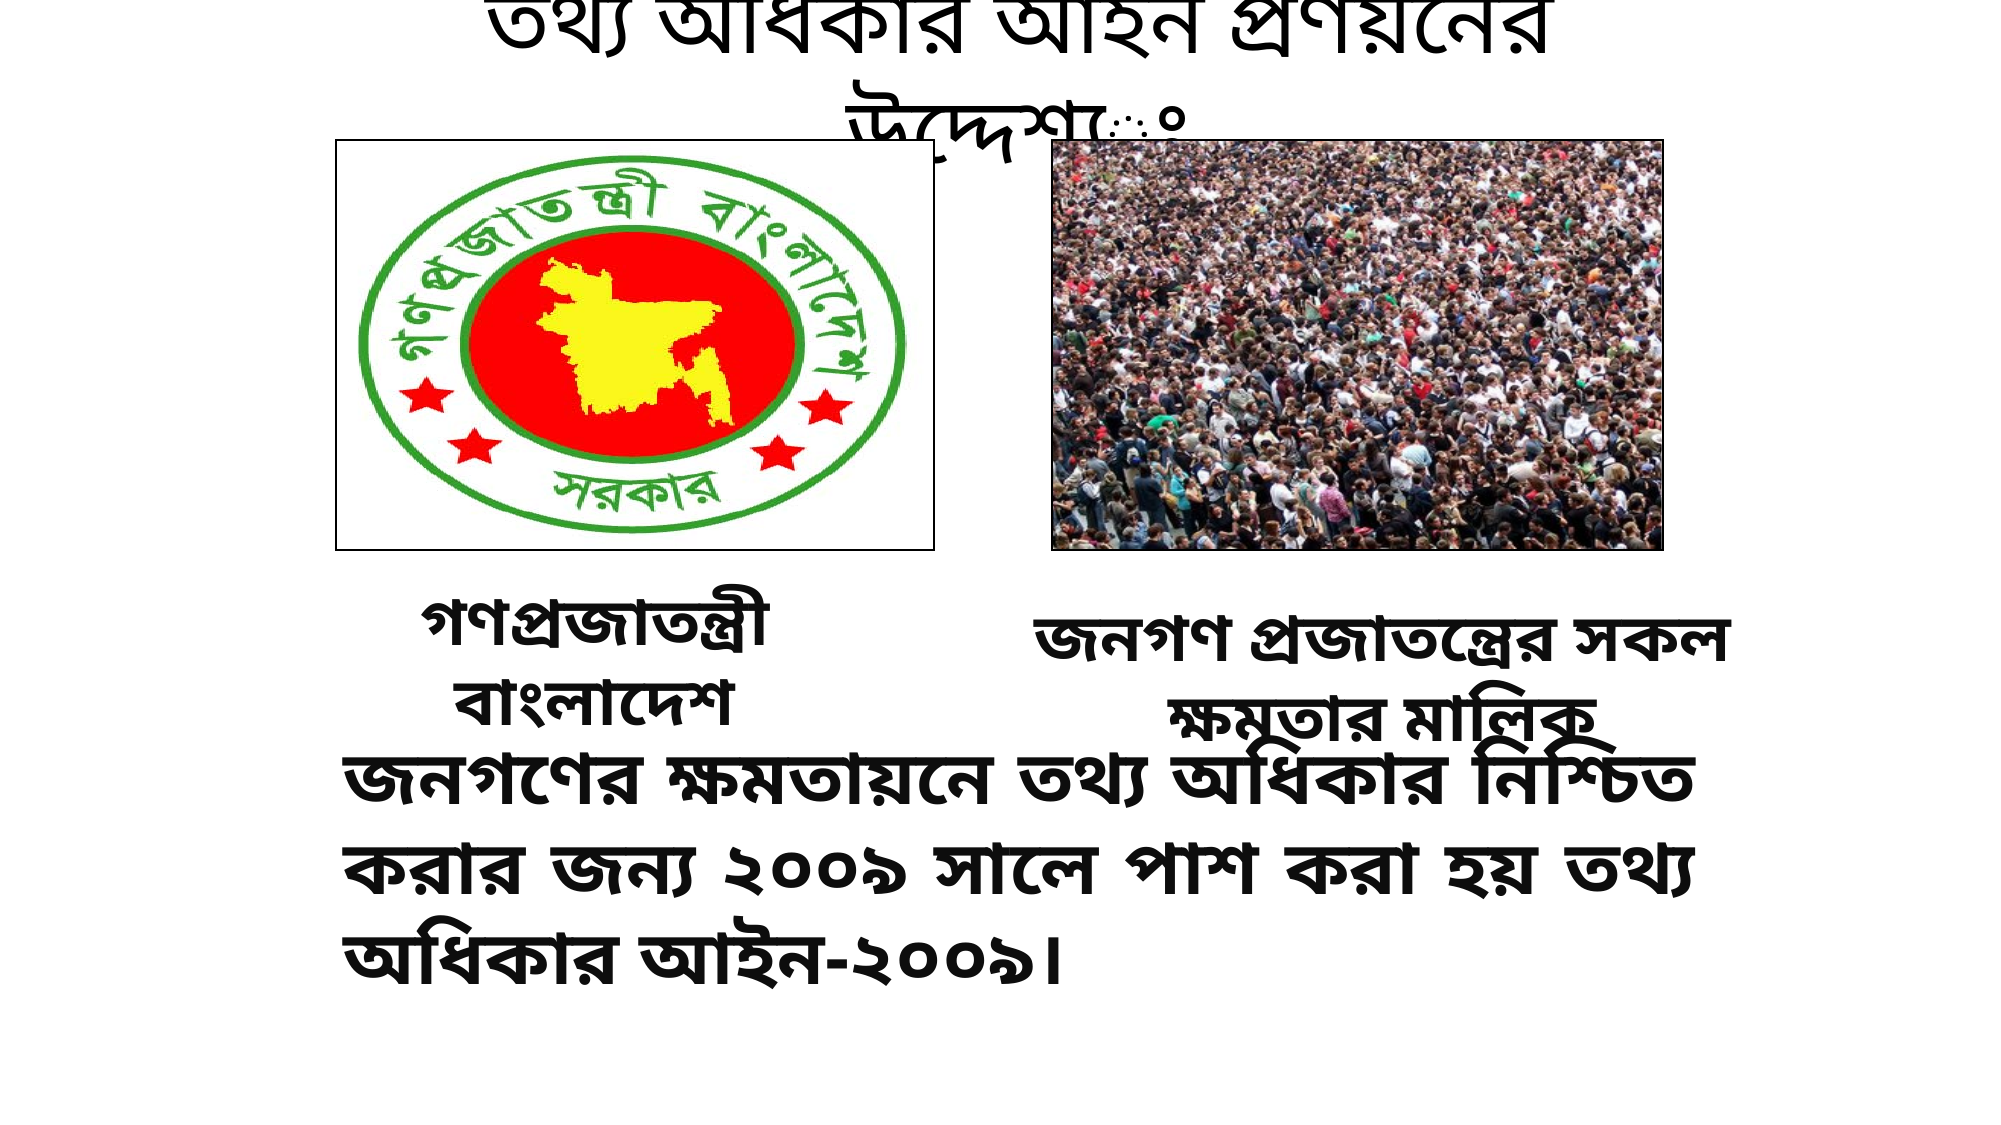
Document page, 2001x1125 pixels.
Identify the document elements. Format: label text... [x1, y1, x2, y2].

text_box তথ্য অধিকার আইন প্রণয়নের উদ্দেশ্যঃ [358, 14, 1681, 130]
picture [1052, 140, 1662, 549]
text_box জনগণের ক্ষমতায়নে তথ্য অধিকার নিশ্চিত করার জন্য ২০০৯ সালে পাশ করা হয় তথ্য অধিকার আইন-২০০৯। [329, 721, 1711, 1007]
text_box গণপ্রজাতন্ত্রী বাংলাদেশ [336, 570, 853, 721]
picture [336, 140, 934, 549]
text_box জনগণ প্রজাতন্ত্রের সকল ক্ষমতার মালিক [933, 587, 1833, 762]
